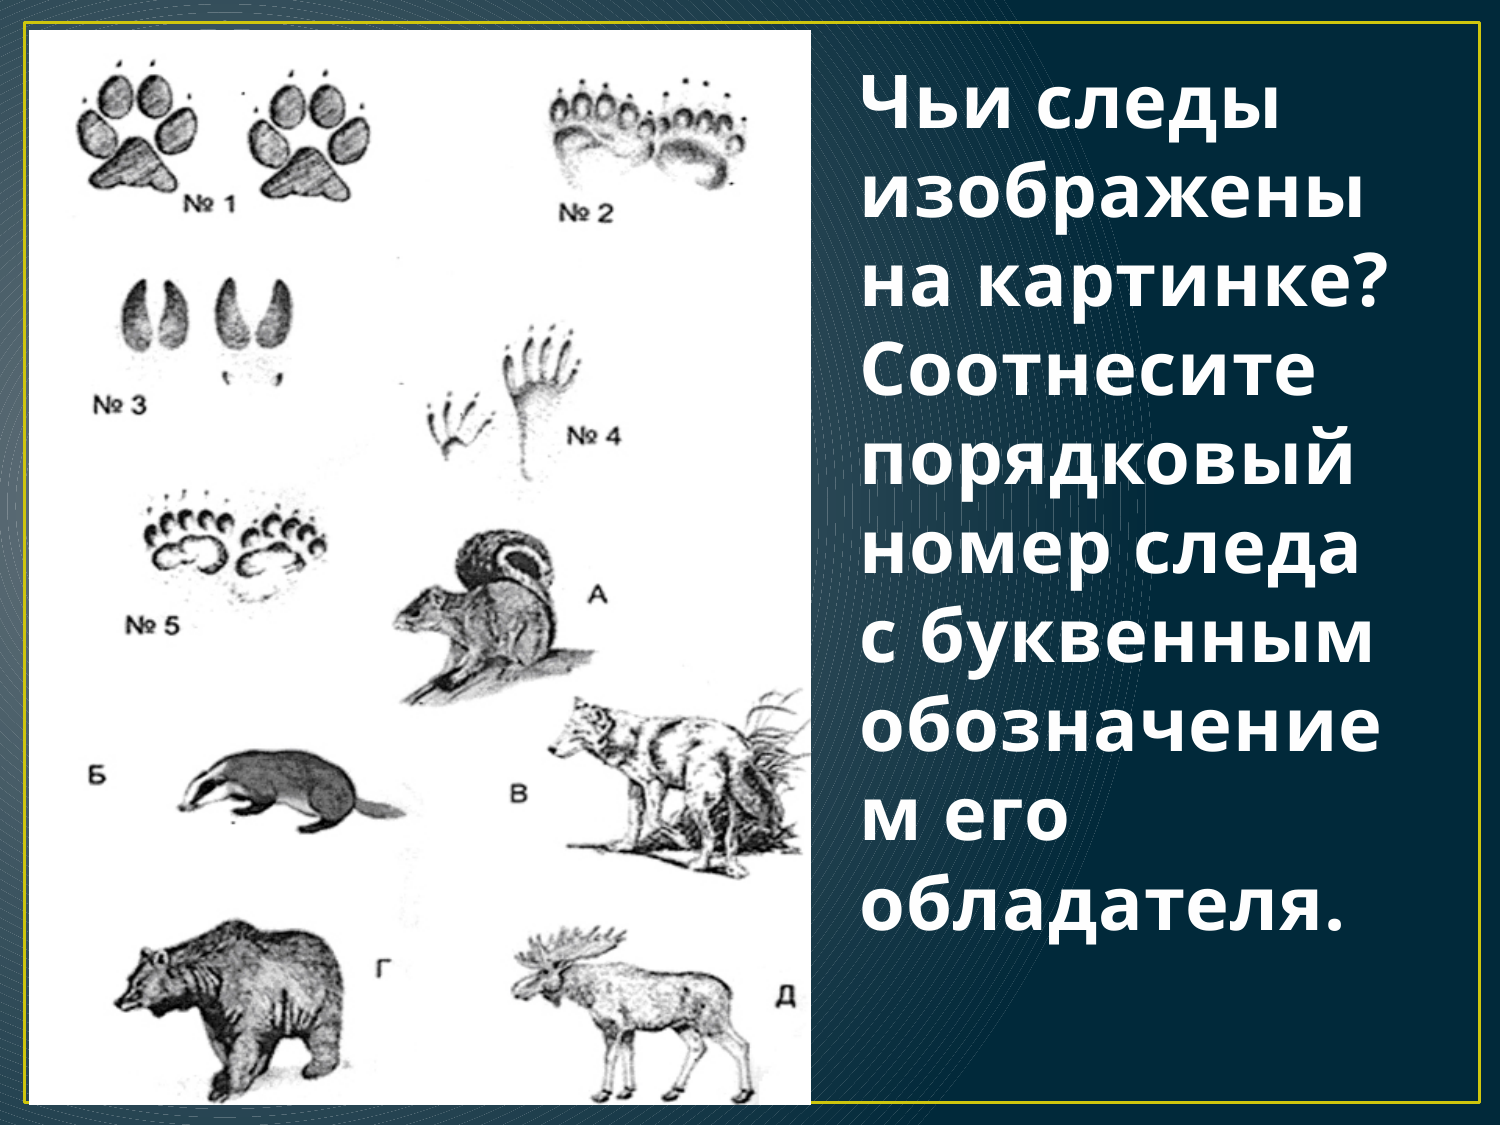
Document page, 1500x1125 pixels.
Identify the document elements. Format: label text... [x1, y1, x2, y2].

picture [29, 30, 812, 1106]
title Чьи следы изображены на картинке? Соотнесите порядковый номер следа с буквенным обозначением его обладателя. [844, 45, 1425, 953]
